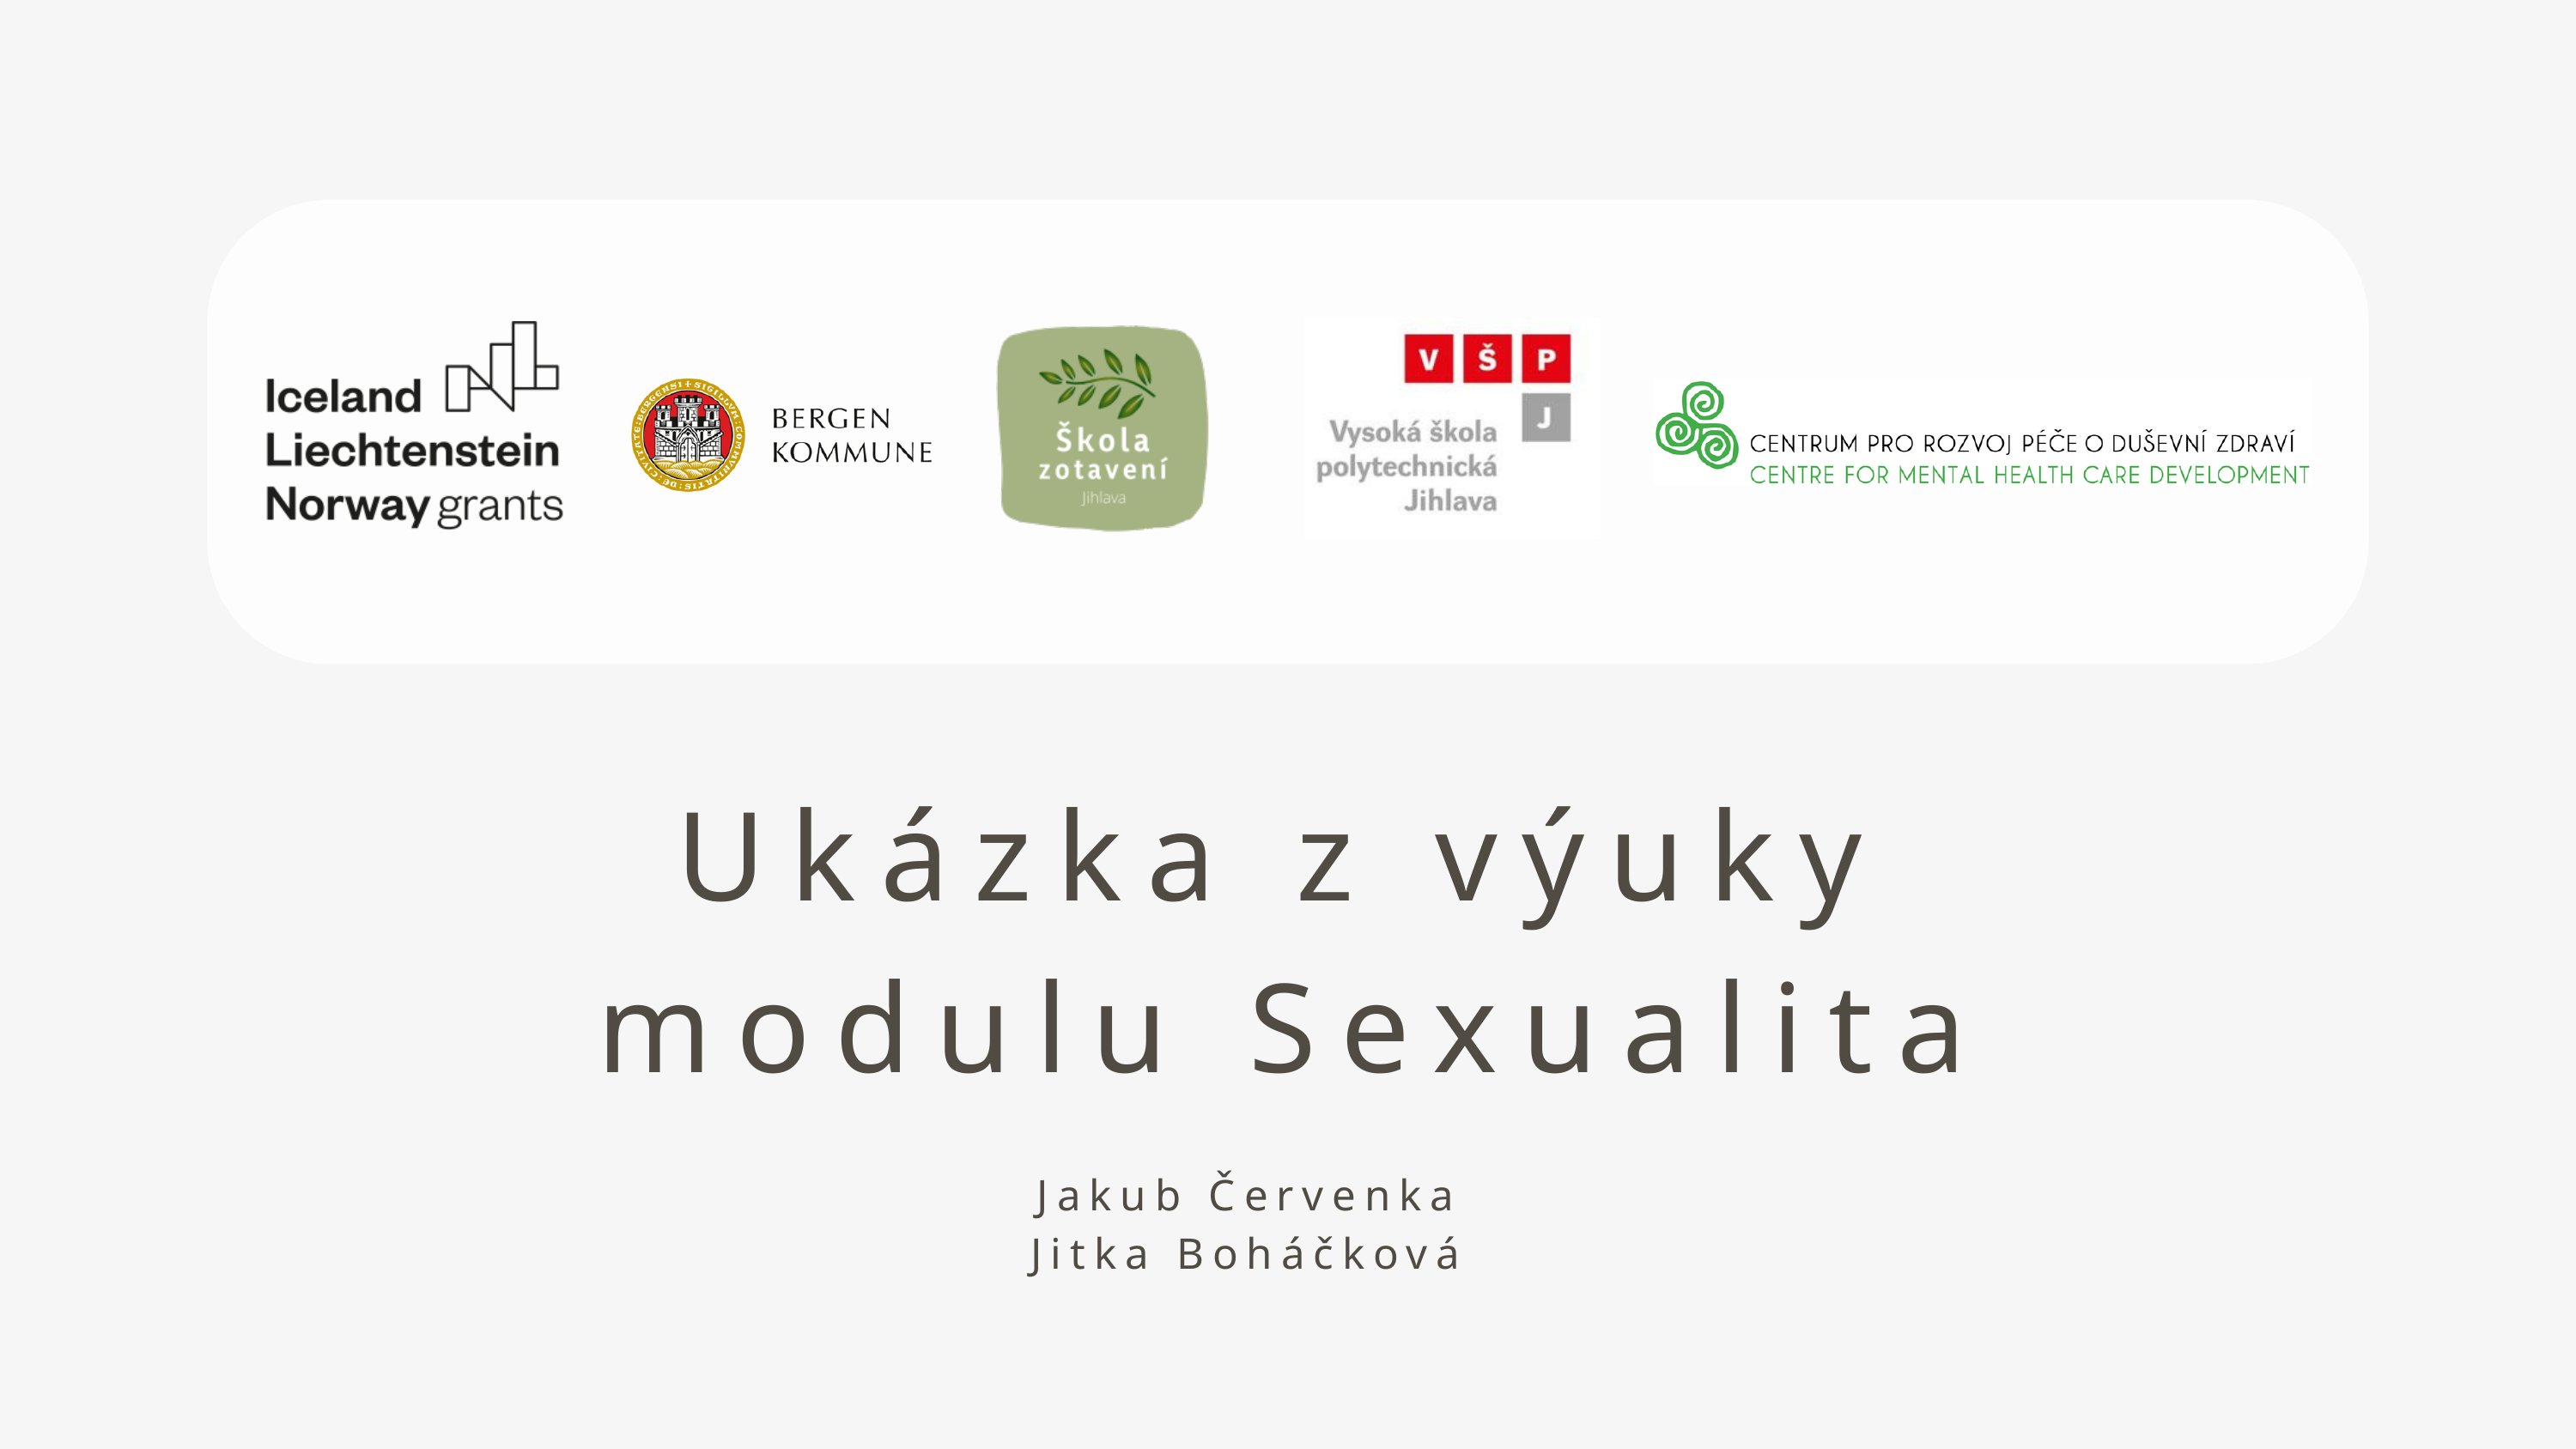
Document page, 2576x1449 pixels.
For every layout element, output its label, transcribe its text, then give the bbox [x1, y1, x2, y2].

text_box Jakub Červenka Jitka Boháčková [772, 1160, 1719, 1278]
text_box Ukázka z výuky modulu Sexualita [471, 753, 2093, 1098]
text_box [207, 199, 2369, 664]
